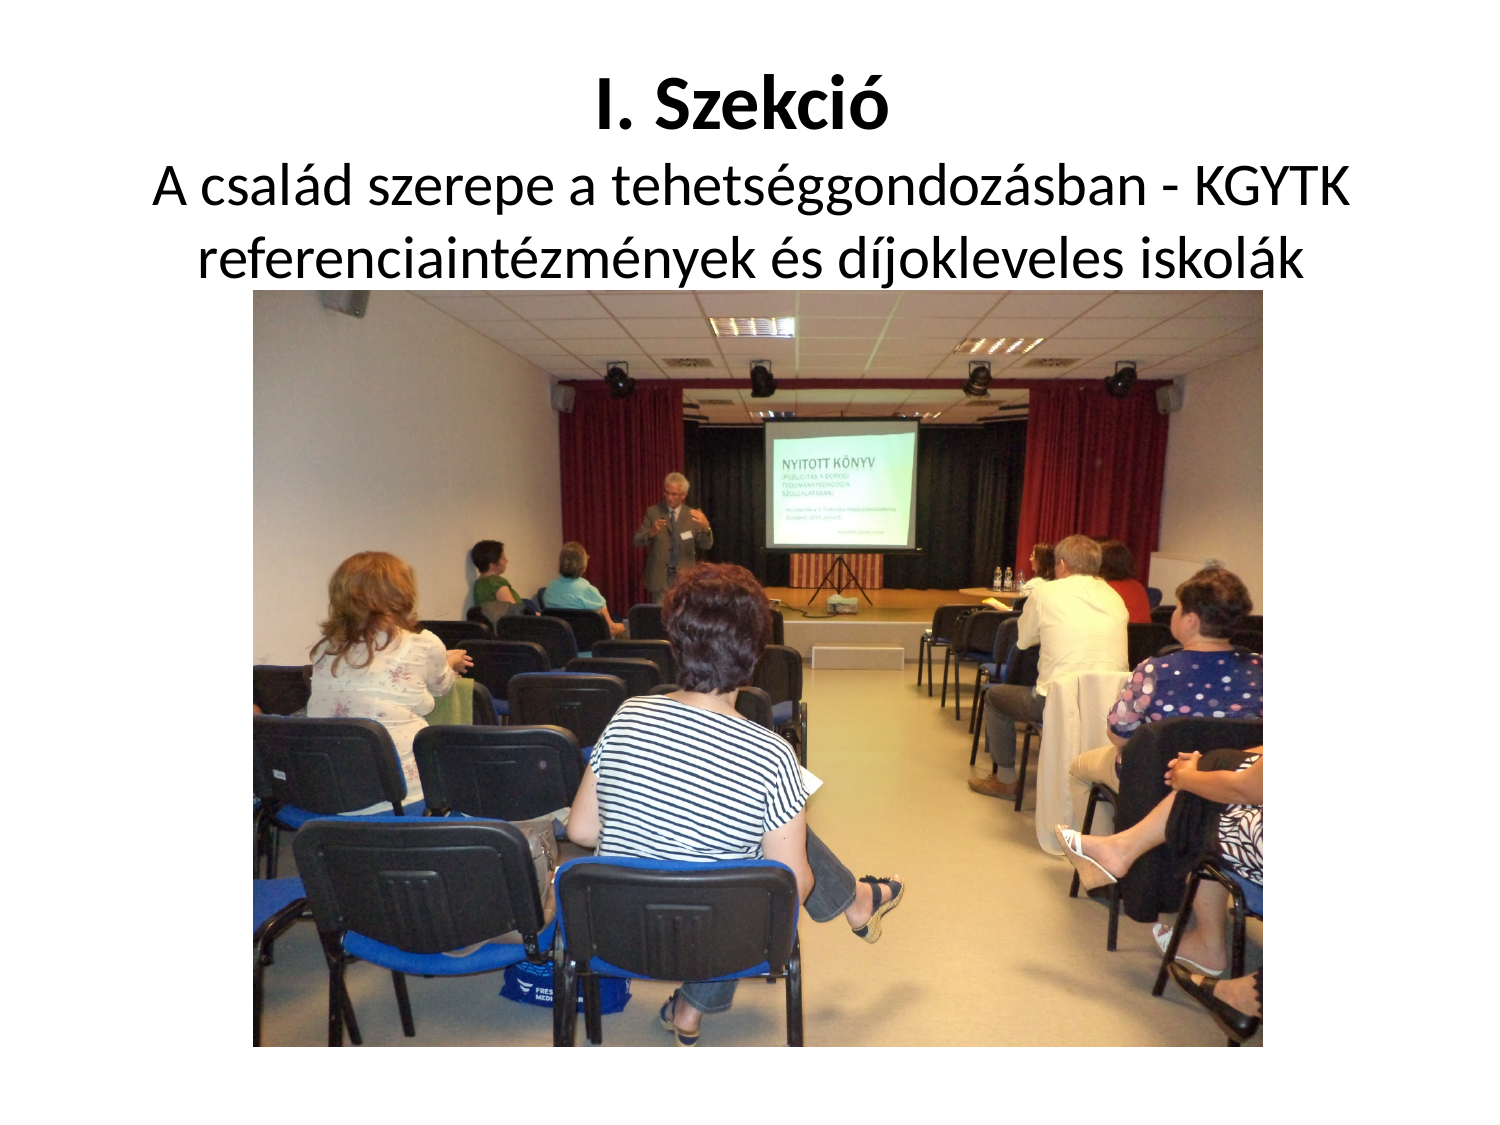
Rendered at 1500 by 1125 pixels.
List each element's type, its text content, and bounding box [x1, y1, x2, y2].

picture [253, 290, 1263, 1048]
title I. Szekció A család szerepe a tehetséggondozásban - KGYTK referenciaintézmények és díjokleveles iskolák [76, 42, 1427, 372]
